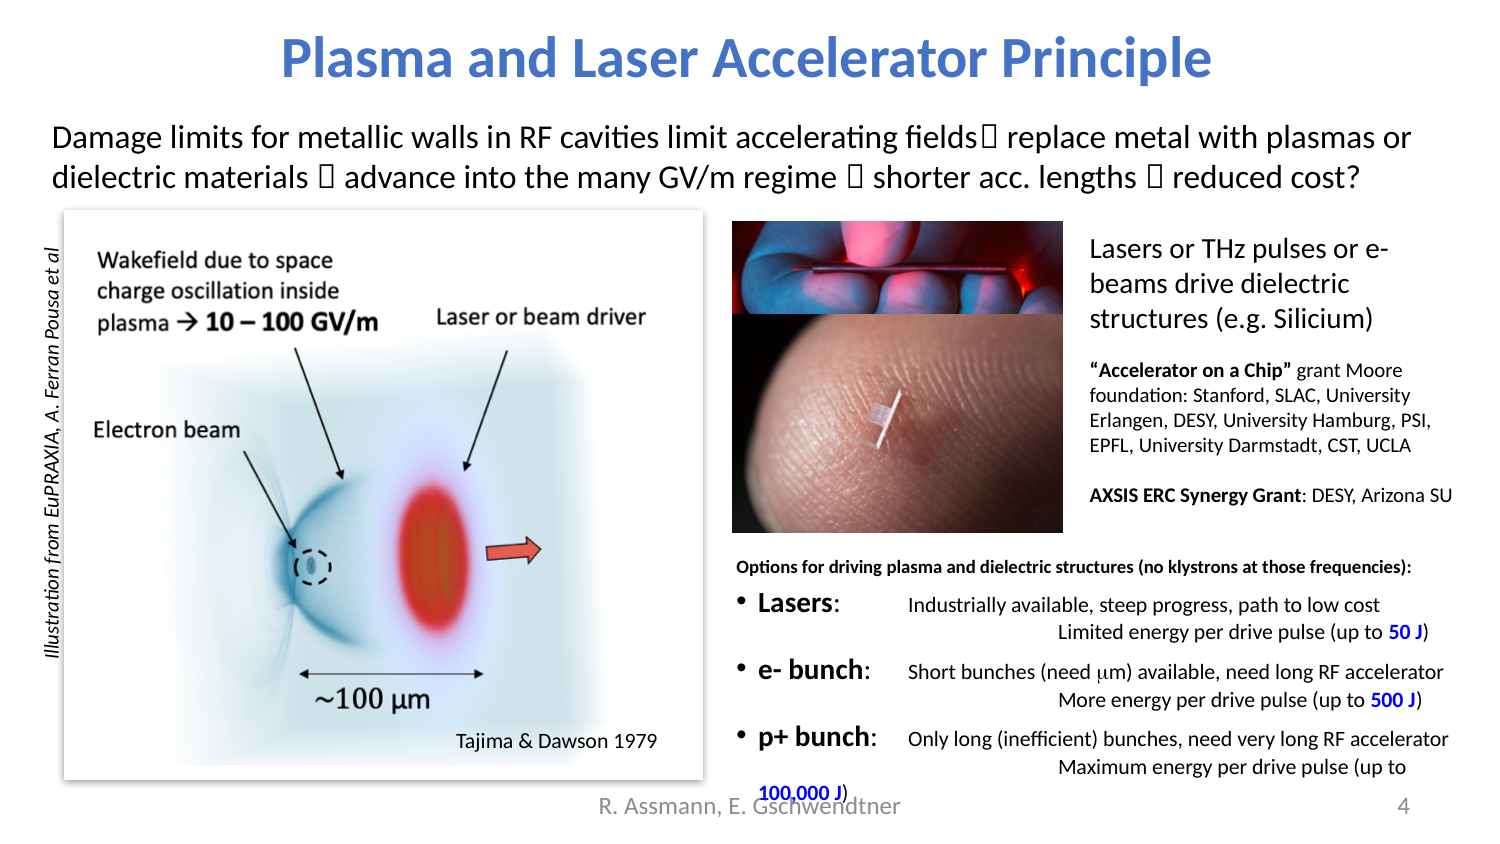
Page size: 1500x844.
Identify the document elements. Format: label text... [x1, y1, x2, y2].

picture [78, 224, 690, 766]
text_box Illustration from EuPRAXIA, A. Ferran Pousa et al [29, 233, 71, 675]
slide_number 4 [1074, 798, 1425, 827]
picture [732, 221, 1063, 533]
title Plasma and Laser Accelerator Principle [31, 5, 1463, 103]
text_box Lasers or THz pulses or e- beams drive dielectric structures (e.g. Silicium) “Accelerator on a Chip” grant Moore foundation: Stanford, SLAC, University Erlangen, DESY, University Hamburg, PSI, EPFL, University Darmstadt, CST, UCLA AXSIS ERC Synergy Grant: DESY, Arizona SU [1074, 221, 1487, 514]
text_box Options for driving plasma and dielectric structures (no klystrons at those frequencies): Lasers: Industrially available, steep progress, path to low cost Limited energy per drive pulse (up to 50 J) e- bunch: Short bunches (need mm) available, need long RF accelerator More energy per drive pulse (up to 500 J) p+ bunch: Only long (inefficient) bunches, need very long RF accelerator Maximum energy per drive pulse (up to 100,000 J) [721, 547, 1471, 798]
text_box Damage limits for metallic walls in RF cavities limit accelerating fields replace metal with plasmas or dielectric materials  advance into the many GV/m regime  shorter acc. lengths  reduced cost? [37, 107, 1469, 203]
footer R. Assmann, E. Gschwendtner [75, 782, 1074, 827]
